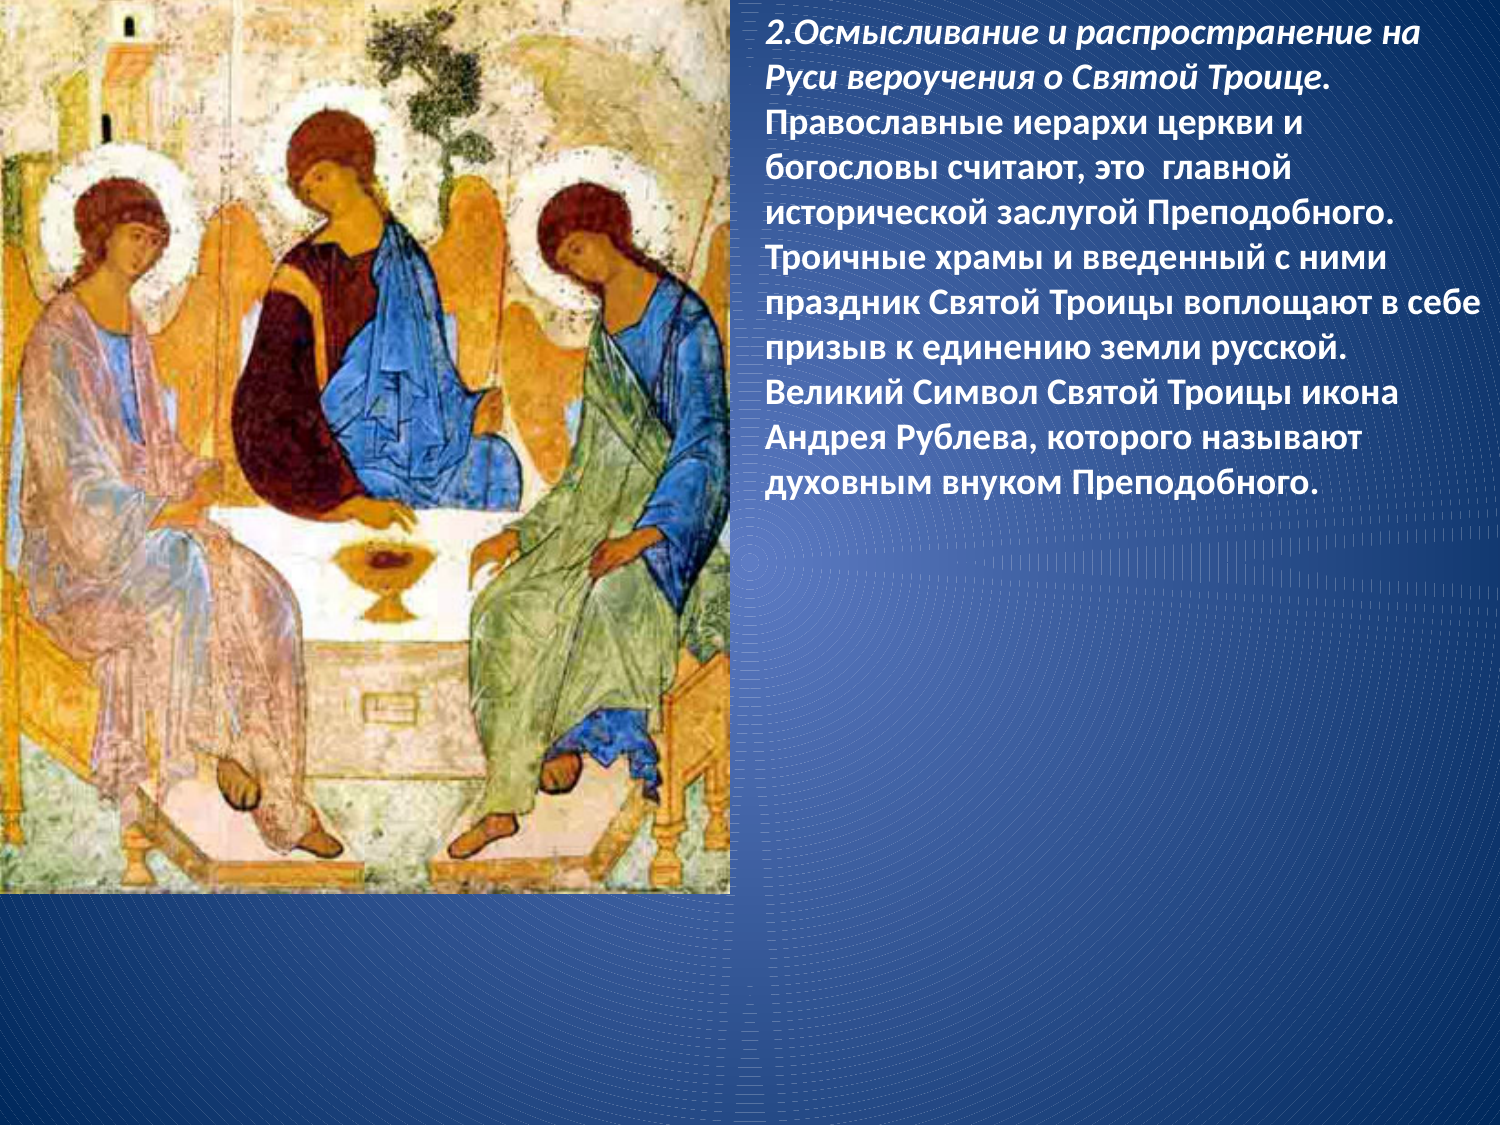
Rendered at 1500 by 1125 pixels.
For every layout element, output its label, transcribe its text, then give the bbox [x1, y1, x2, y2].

picture [0, 0, 730, 894]
text_box 2.Осмысливание и распространение на Руси вероучения о Святой Троице. Православные иерархи церкви и богословы считают, это главной исторической заслугой Преподобного. Троичные храмы и введенный с ними праздник Святой Троицы воплощают в себе призыв к единению земли русской. Великий Символ Святой Троицы икона Андрея Рублева, которого называют духовным внуком Преподобного. [749, 0, 1500, 510]
